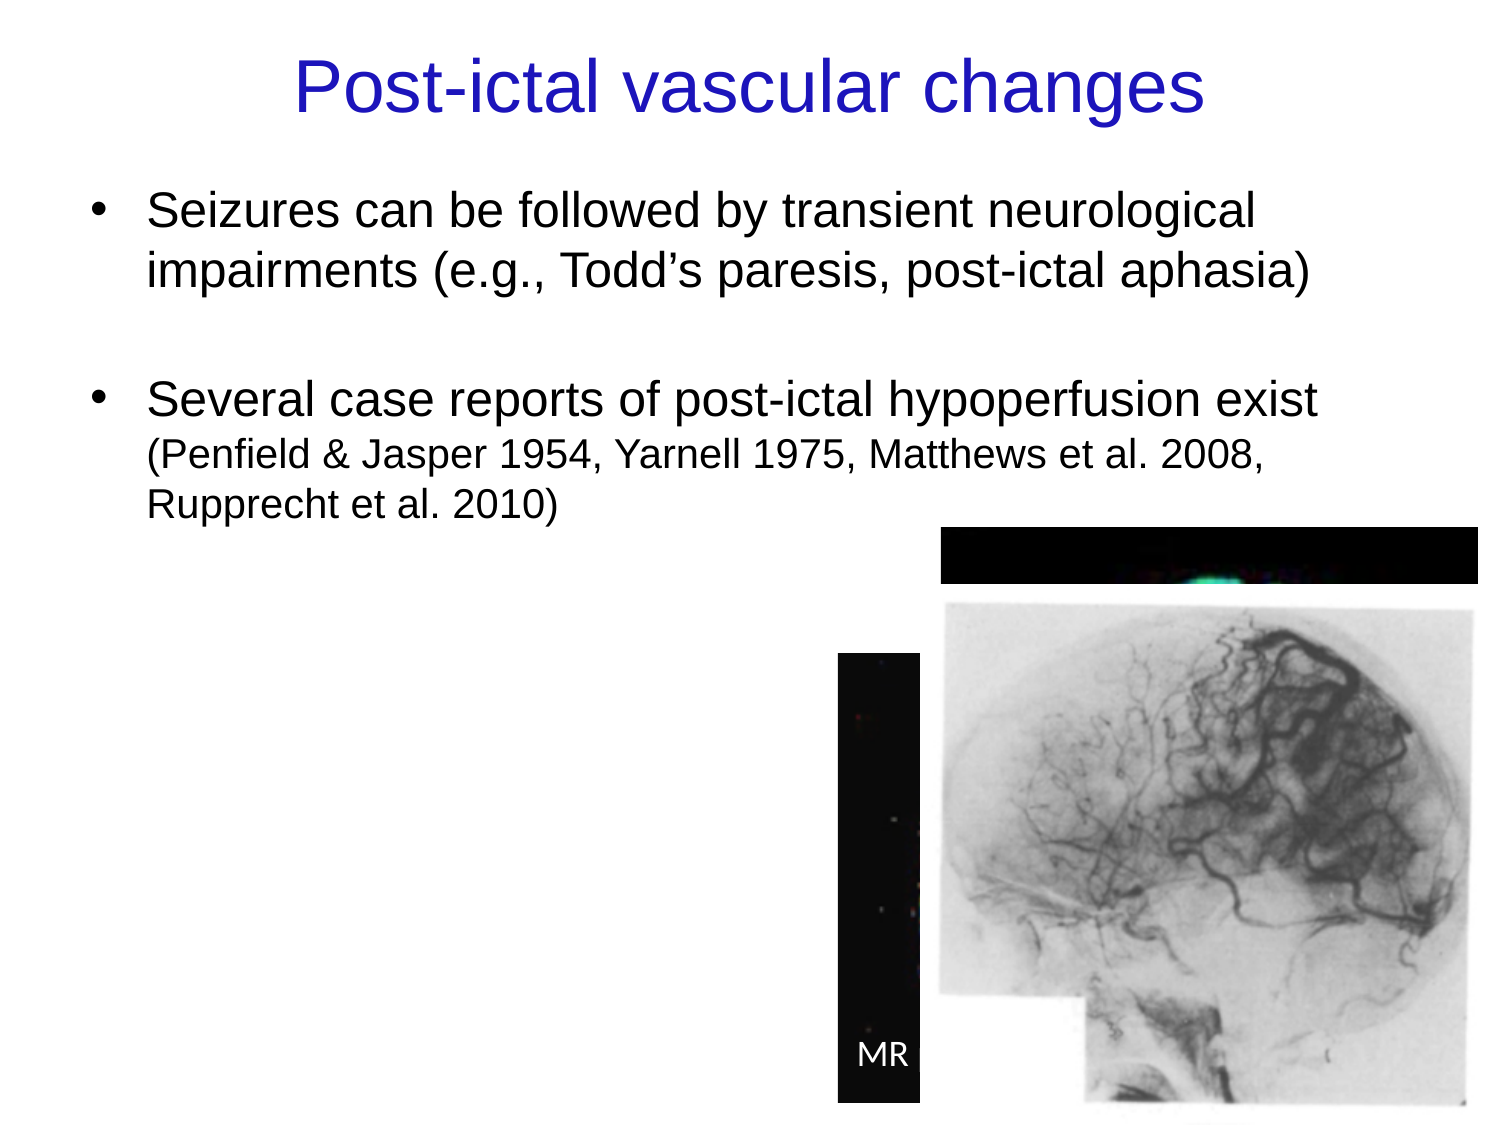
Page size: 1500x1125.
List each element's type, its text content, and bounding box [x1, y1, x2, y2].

title Post-ictal vascular changes [75, 19, 1425, 146]
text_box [837, 653, 915, 1103]
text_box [940, 526, 1479, 583]
picture [920, 584, 1490, 1125]
list Seizures can be followed by transient neurological impairments (e.g., Todd’s paresis, post-ictal aphasia) Several case reports of post-ictal hypoperfusion exist (Penfield & Jasper 1954, Yarnell 1975, Matthews et al. 2008, Rupprecht et al. 2010) [75, 170, 1425, 667]
